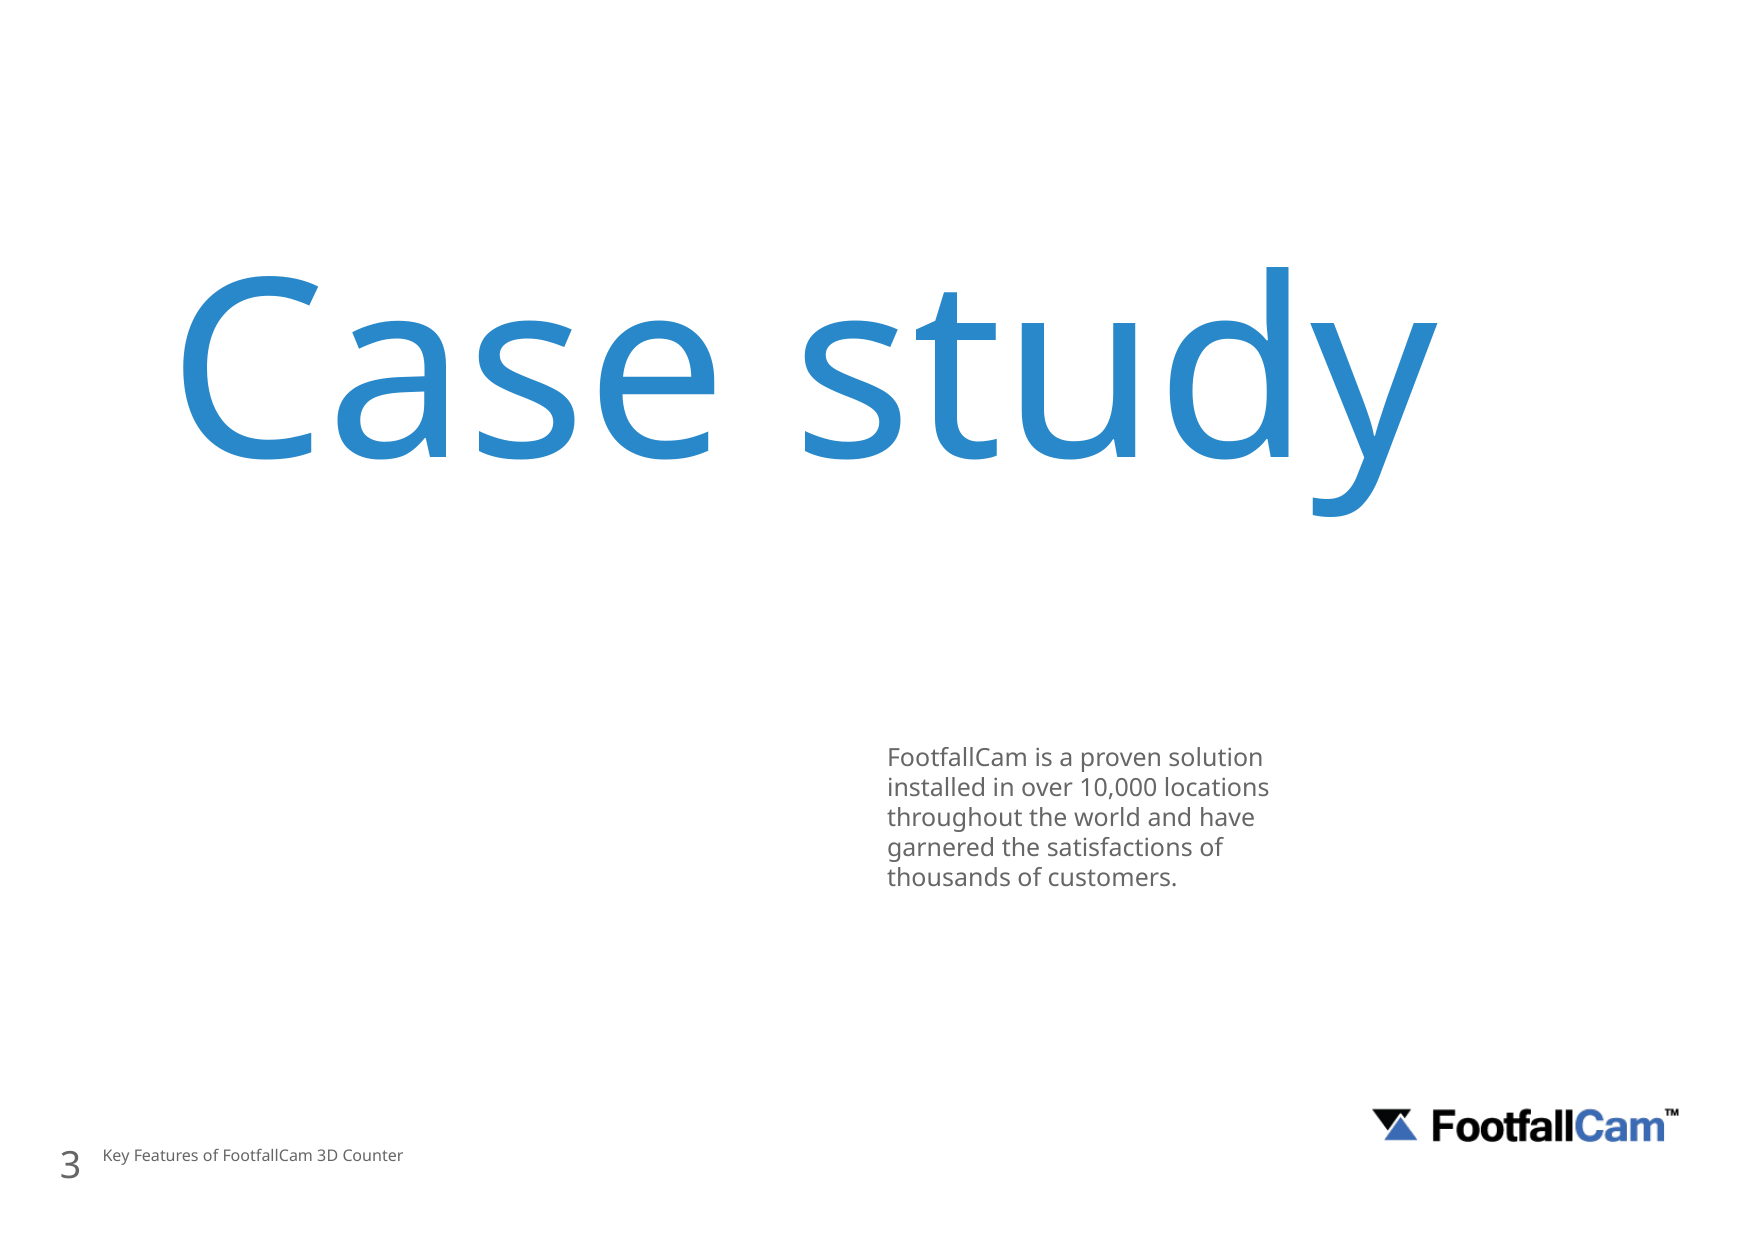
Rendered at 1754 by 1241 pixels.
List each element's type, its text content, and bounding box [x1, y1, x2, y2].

picture [1351, 1091, 1696, 1167]
text_box Key Features of FootfallCam 3D Counter [102, 1147, 499, 1213]
text_box Case study [153, 281, 1754, 626]
text_box FootfallCam is a proven solution installed in over 10,000 locations throughout the world and have garnered the satisfactions of thousands of customers. [887, 741, 1352, 936]
text_box 3 [44, 1138, 104, 1204]
